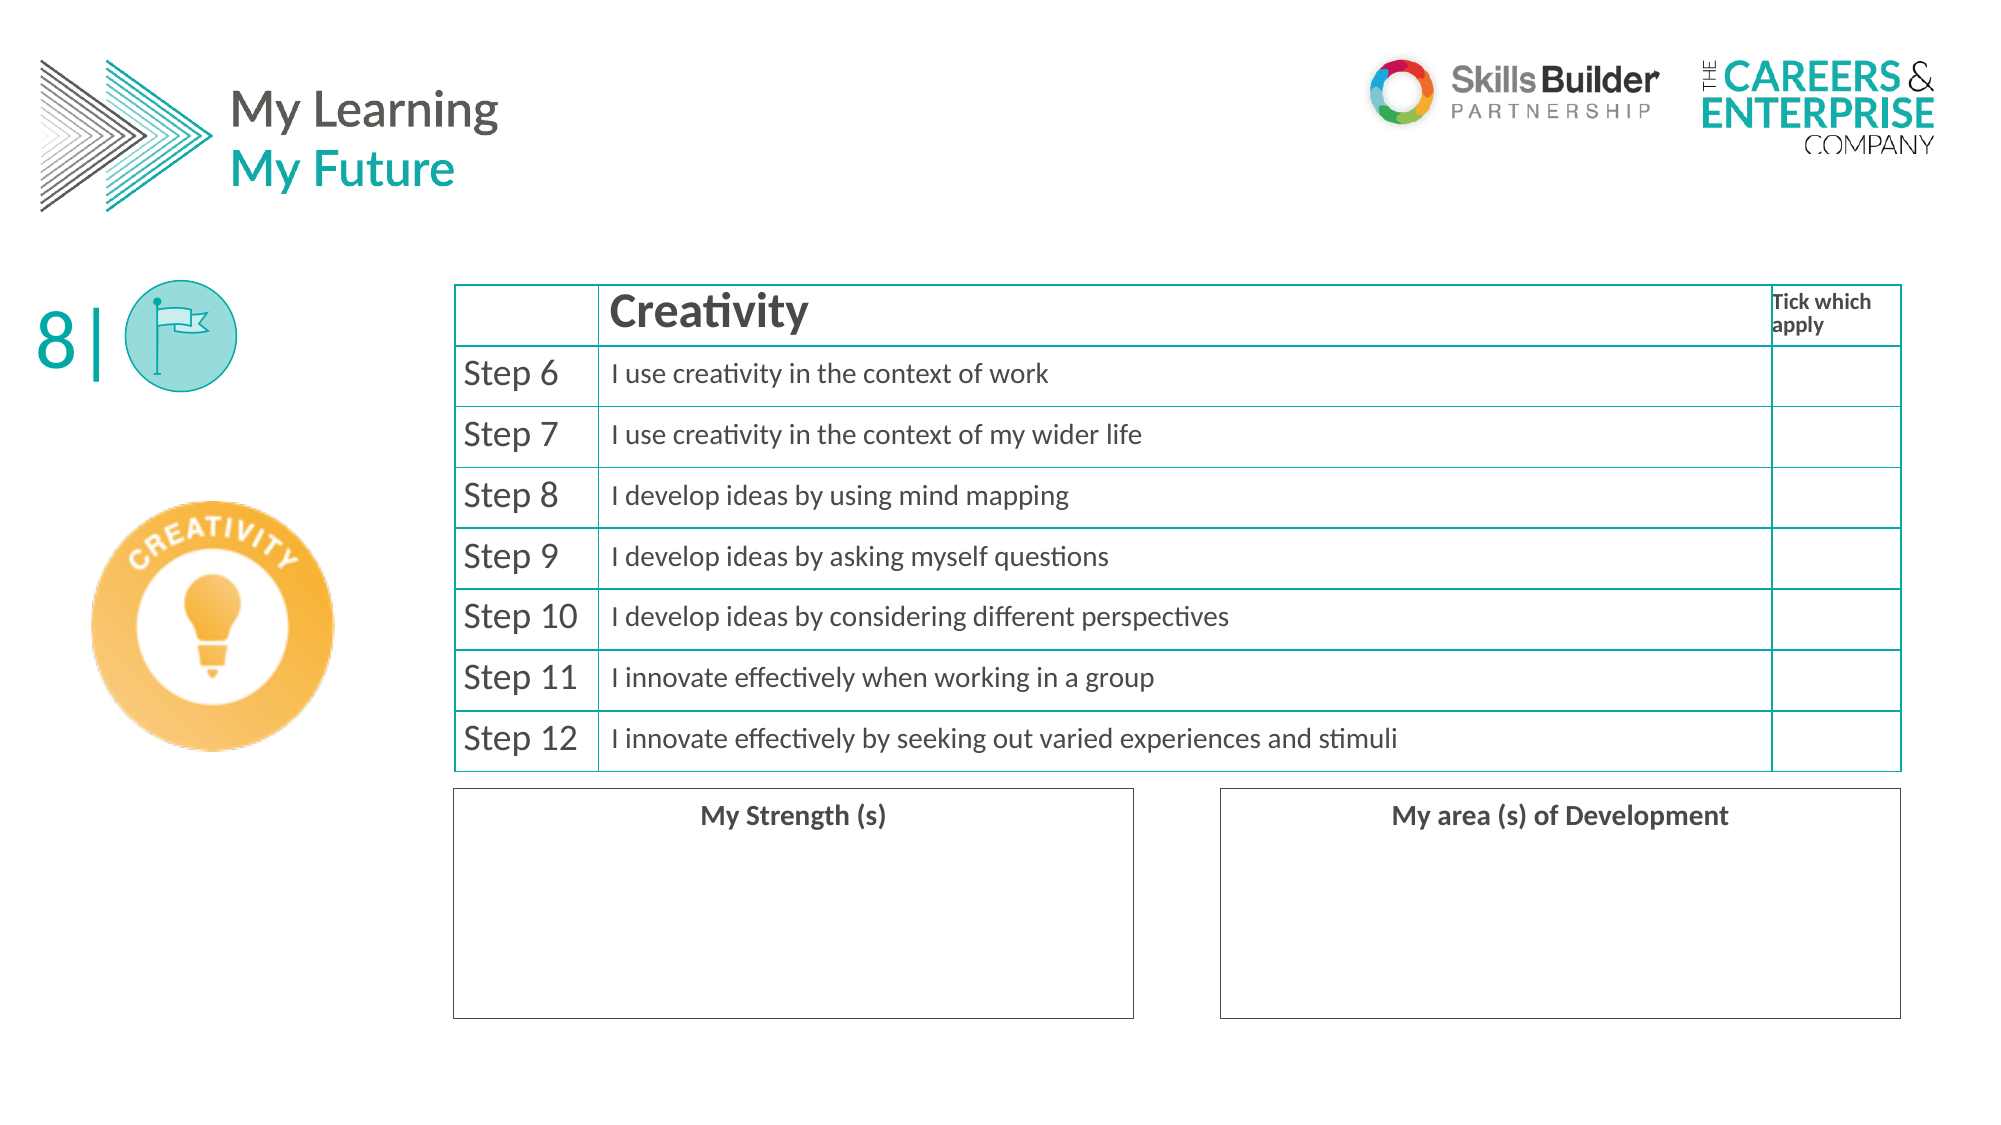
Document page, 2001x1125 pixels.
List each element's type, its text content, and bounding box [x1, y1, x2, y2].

table_cell ​ I innovate effectively when working in a group [599, 651, 1771, 710]
table_cell ​ I use creativity in the context of my wider life [599, 407, 1771, 467]
table_cell [1773, 651, 1900, 710]
table_cell [1773, 468, 1900, 527]
table_cell ​​​ I develop ideas by asking myself questions [599, 529, 1771, 588]
table_cell Step 7 [456, 407, 598, 467]
table_cell ​​ I innovate effectively by seeking out varied experiences and stimuli [599, 712, 1771, 771]
table_header Tick which apply [1773, 286, 1900, 345]
table_cell Step 6 [456, 347, 598, 406]
text_box 8| [240, 278, 512, 393]
table_cell [1773, 590, 1900, 649]
picture [17, 36, 532, 235]
table_header Creativity [599, 286, 1771, 345]
table_cell ​​ I develop ideas by using mind mapping [599, 468, 1771, 527]
table_cell [1773, 407, 1900, 467]
picture [122, 277, 240, 395]
table_cell Step 10 [456, 590, 598, 649]
table_cell Step 12 [456, 712, 598, 771]
table_cell [1773, 712, 1900, 771]
table_cell Step 9 [456, 529, 598, 588]
picture [91, 501, 335, 752]
table_cell [1773, 347, 1900, 406]
table_cell ​​​​ I develop ideas by considering different perspectives [599, 590, 1771, 649]
text_box 8| [20, 278, 122, 393]
table_cell Step 11 [456, 651, 598, 710]
picture [1357, 46, 1660, 138]
table_header [512, 286, 598, 345]
text_box My area (s) of Development [1220, 788, 1901, 1019]
table_cell I use creativity in the context of work [599, 347, 1771, 406]
table_cell Step 8 [456, 468, 598, 527]
table_cell [1773, 529, 1900, 588]
text_box My Strength (s) [453, 788, 1134, 1019]
